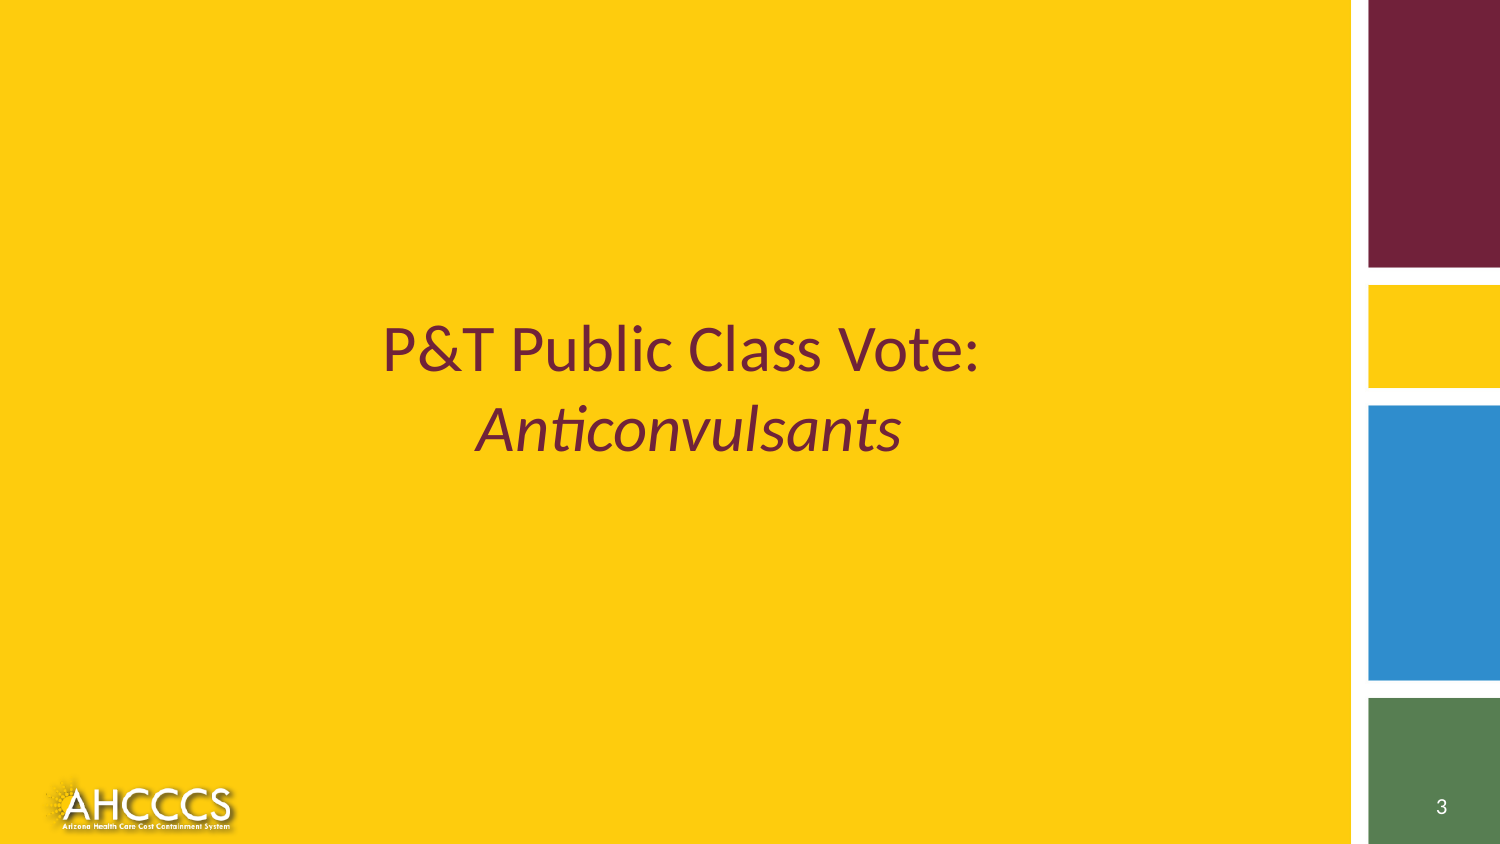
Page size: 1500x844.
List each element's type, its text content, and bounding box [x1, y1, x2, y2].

title P&T Public Class Vote: Anticonvulsants [89, 84, 1290, 472]
picture [0, 0, 1500, 844]
